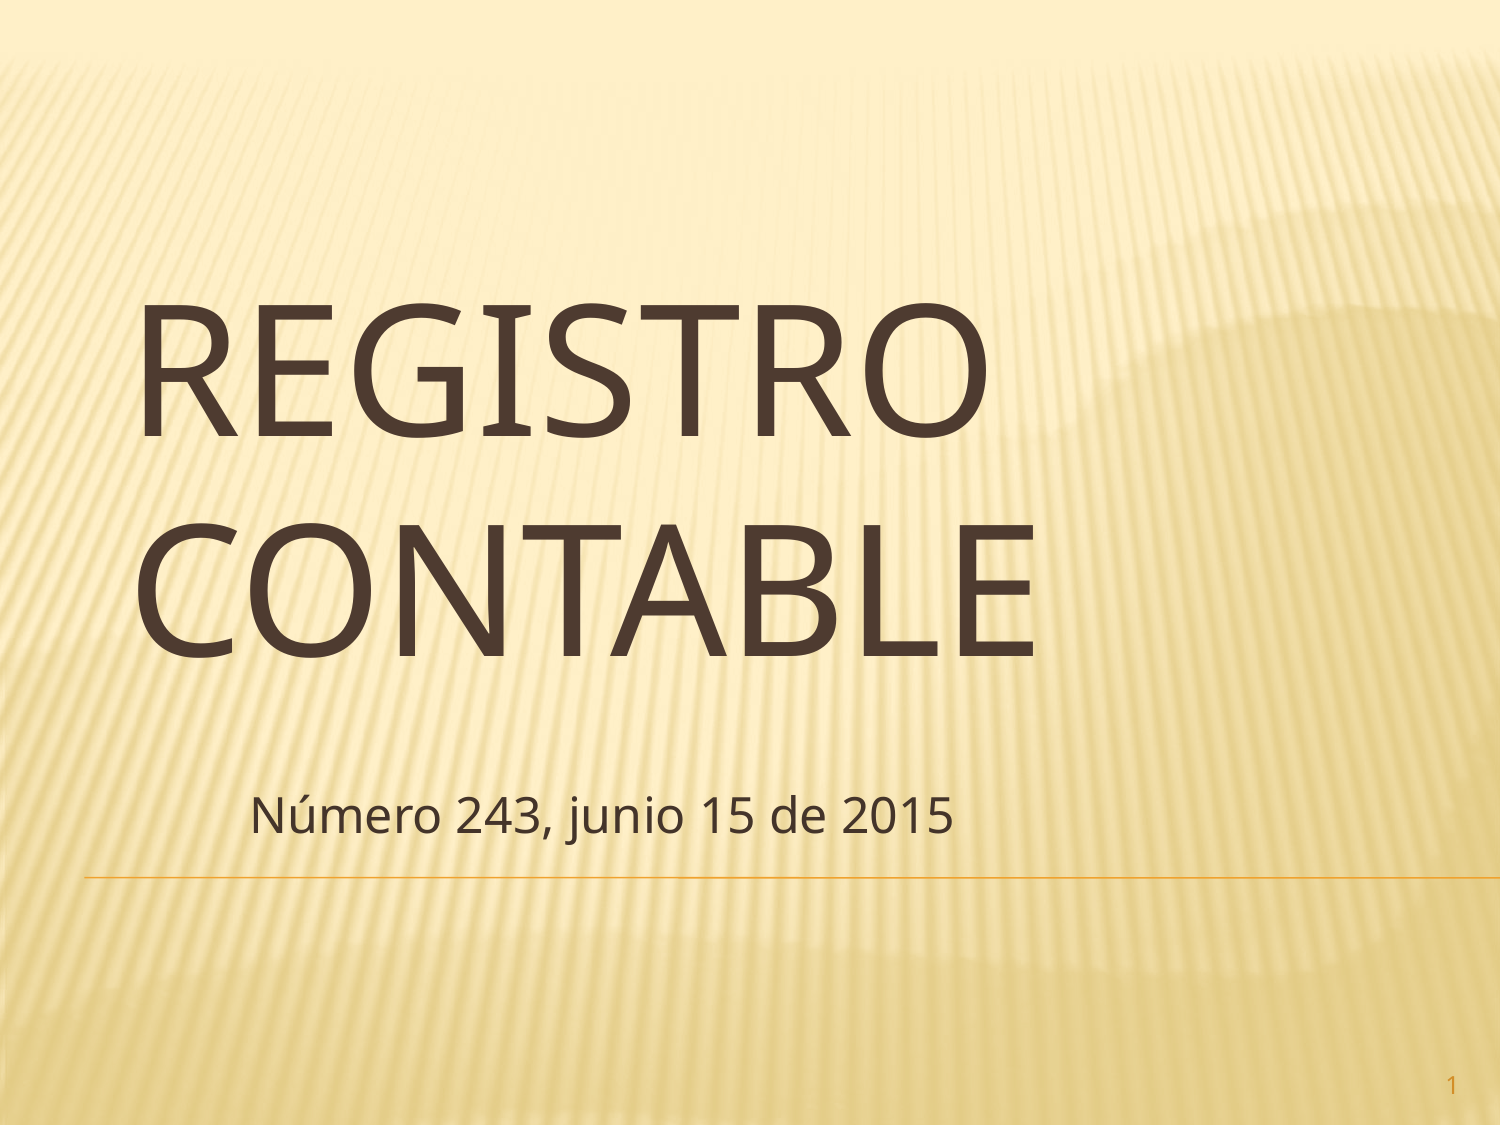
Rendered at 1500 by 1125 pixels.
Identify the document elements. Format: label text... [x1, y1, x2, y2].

title Registro contable [112, 246, 1388, 704]
subtitle Número 243, junio 15 de 2015 [234, 750, 1285, 851]
slide_number 1 [1350, 1061, 1475, 1103]
